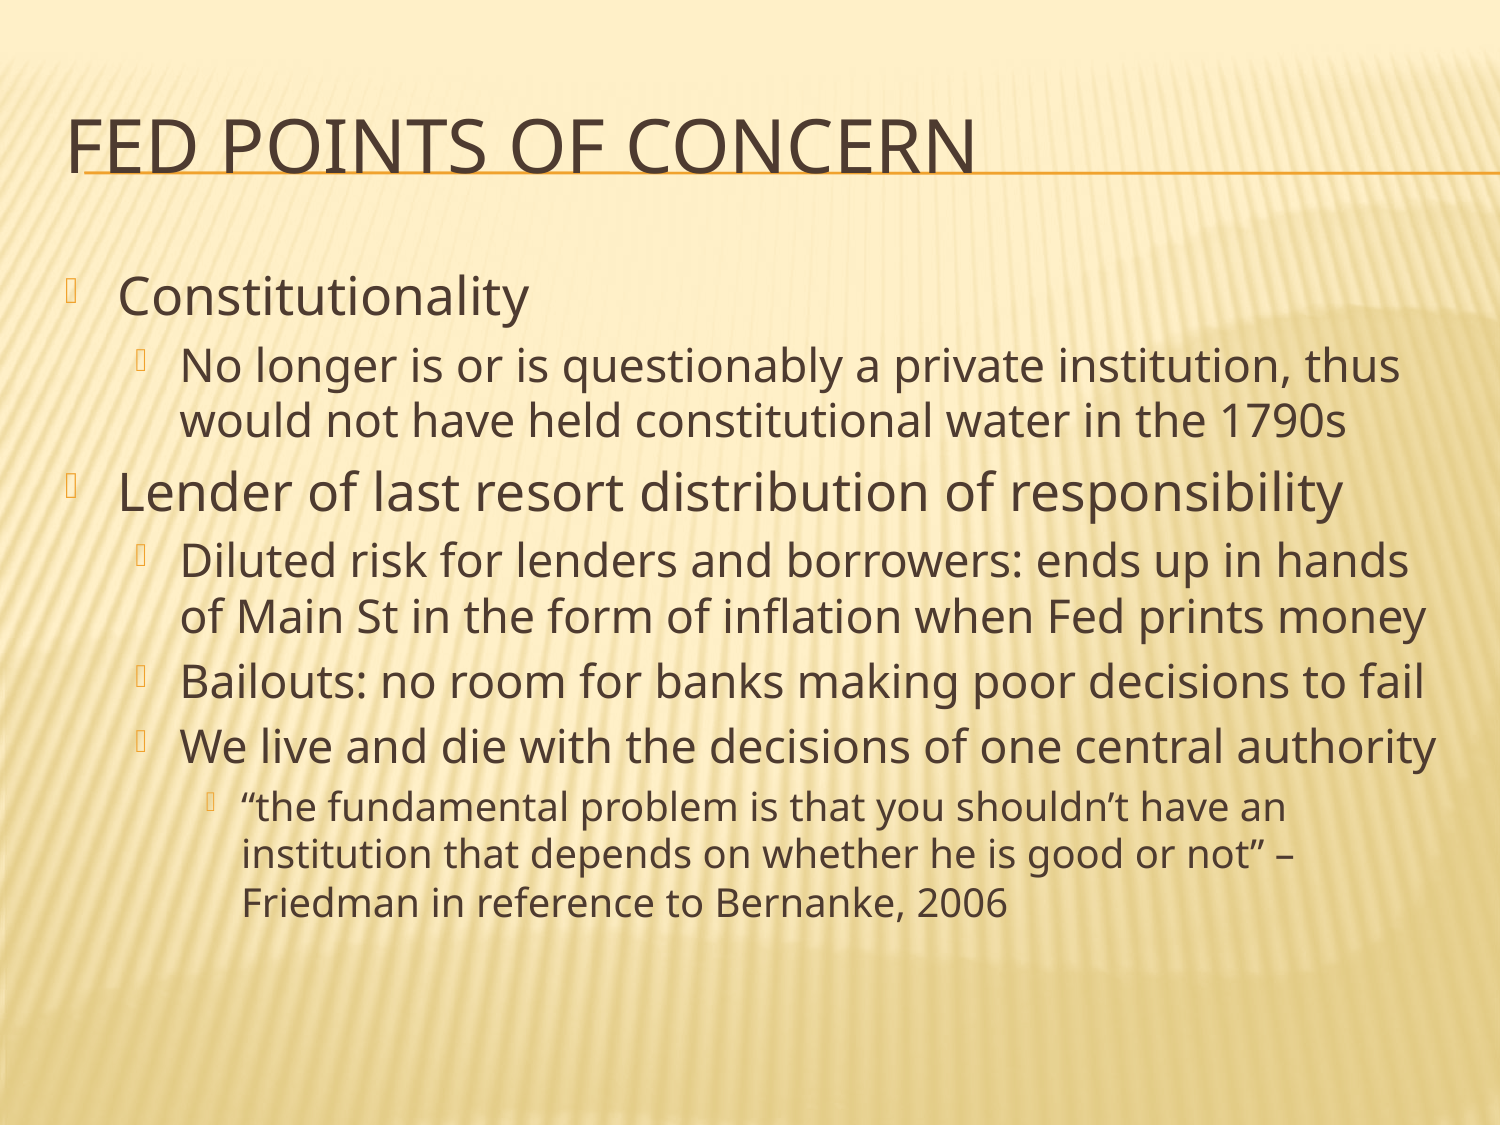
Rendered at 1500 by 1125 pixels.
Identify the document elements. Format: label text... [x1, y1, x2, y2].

list Constitutionality No longer is or is questionably a private institution, thus would not have held constitutional water in the 1790s Lender of last resort distribution of responsibility Diluted risk for lenders and borrowers: ends up in hands of Main St in the form of inflation when Fed prints money Bailouts: no room for banks making poor decisions to fail We live and die with the decisions of one central authority “the fundamental problem is that you shouldn’t have an institution that depends on whether he is good or not” –Friedman in reference to Bernanke, 2006 [50, 254, 1475, 998]
title Fed points of Concern [50, 75, 1475, 213]
